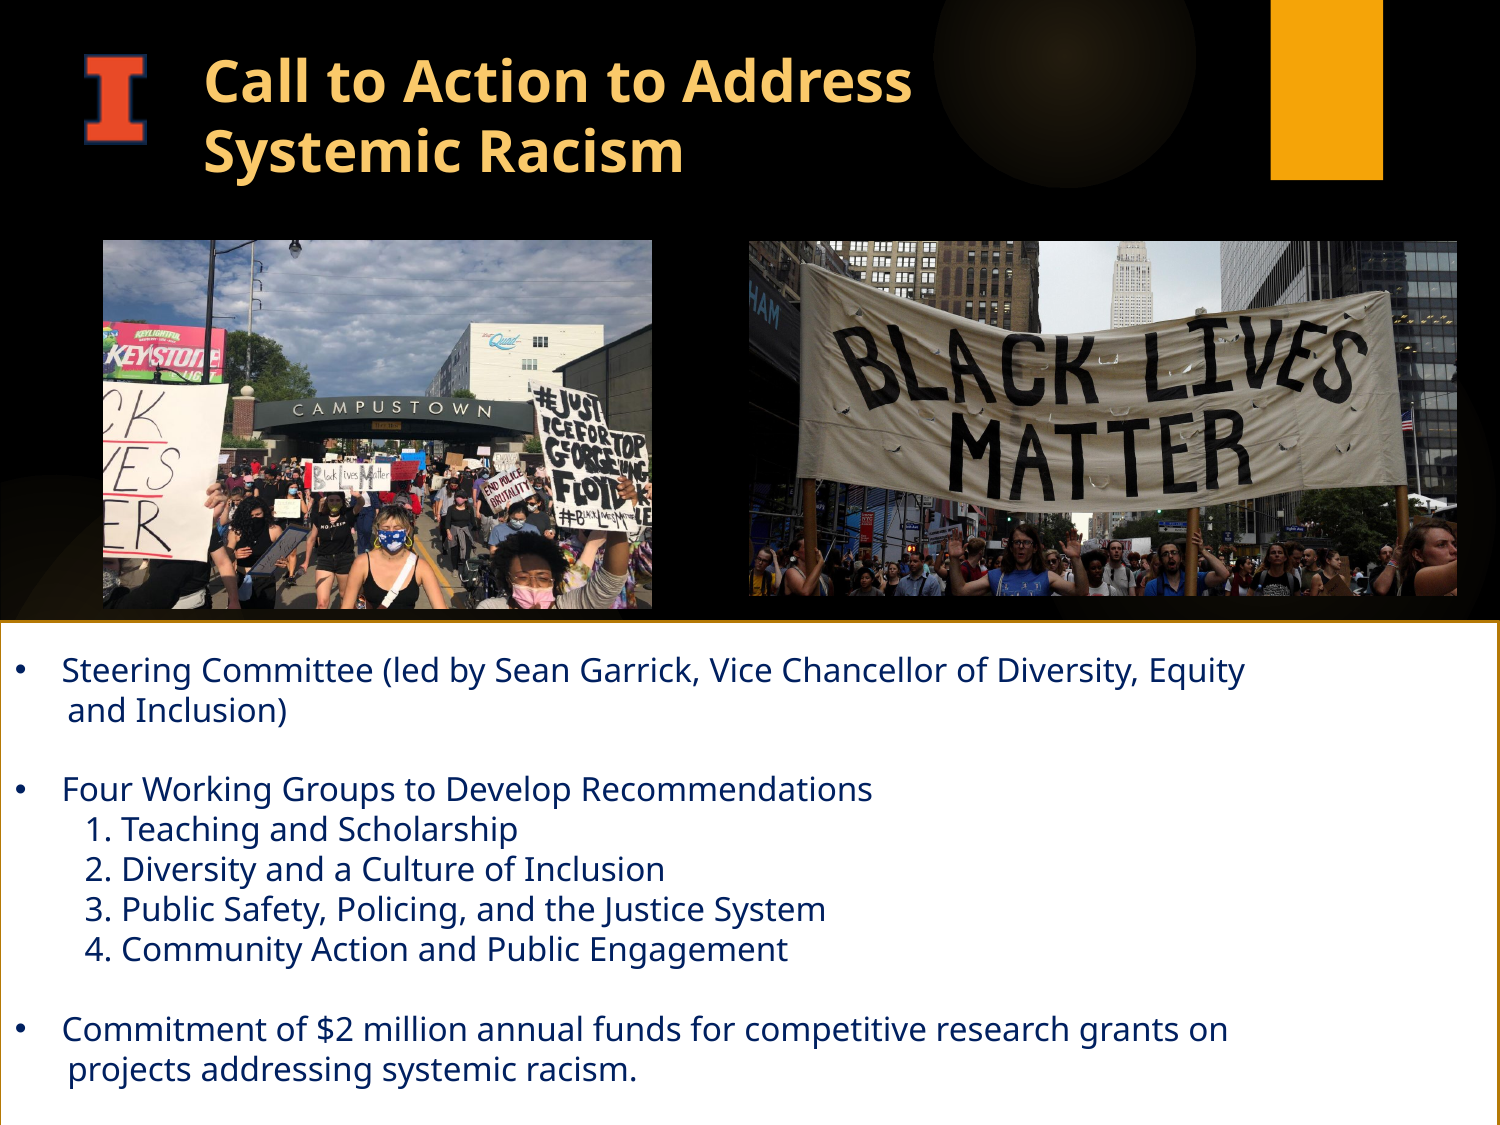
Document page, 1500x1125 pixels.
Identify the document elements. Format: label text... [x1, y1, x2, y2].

picture [103, 240, 652, 610]
picture [84, 54, 147, 145]
text_box Steering Committee (led by Sean Garrick, Vice Chancellor of Diversity, Equity and Inclusion) Four Working Groups to Develop Recommendations 1. Teaching and Scholarship 2. Diversity and a Culture of Inclusion 3. Public Safety, Policing, and the Justice System 4. Community Action and Public Engagement Commitment of $2 million annual funds for competitive research grants on projects addressing systemic racism. [0, 601, 1500, 1125]
title Call to Action to Address Systemic Racism [188, 36, 1500, 217]
picture [748, 241, 1458, 596]
